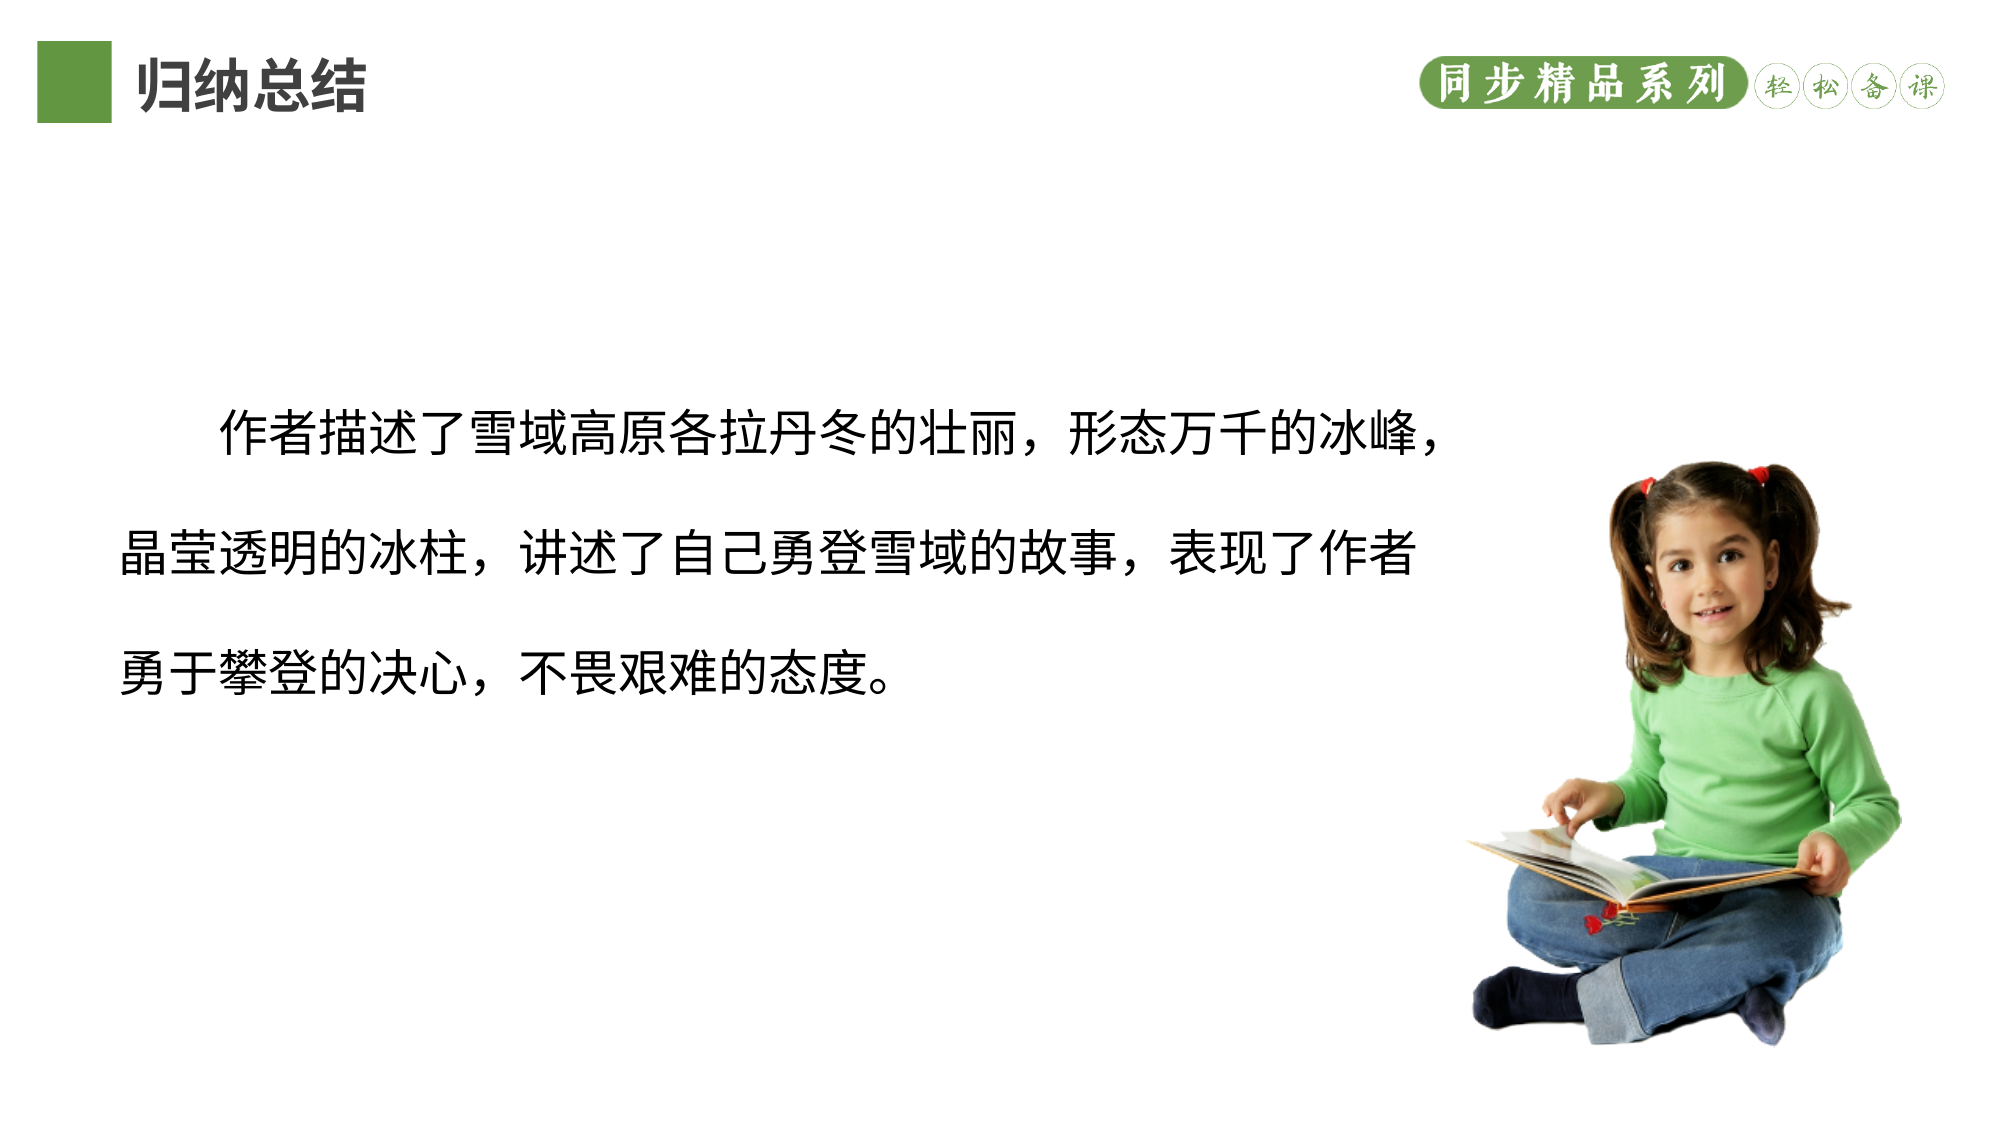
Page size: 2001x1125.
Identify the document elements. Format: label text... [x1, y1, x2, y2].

text_box 作者描述了雪域高原各拉丹冬的壮丽，形态万千的冰峰，晶莹透明的冰柱，讲述了自己勇登雪域的故事，表现了作者勇于攀登的决心，不畏艰难的态度。 [103, 334, 1464, 755]
picture [1464, 460, 1902, 1048]
picture [1401, 34, 1965, 136]
text_box [36, 40, 113, 124]
text_box 归纳总结 [121, 42, 624, 127]
